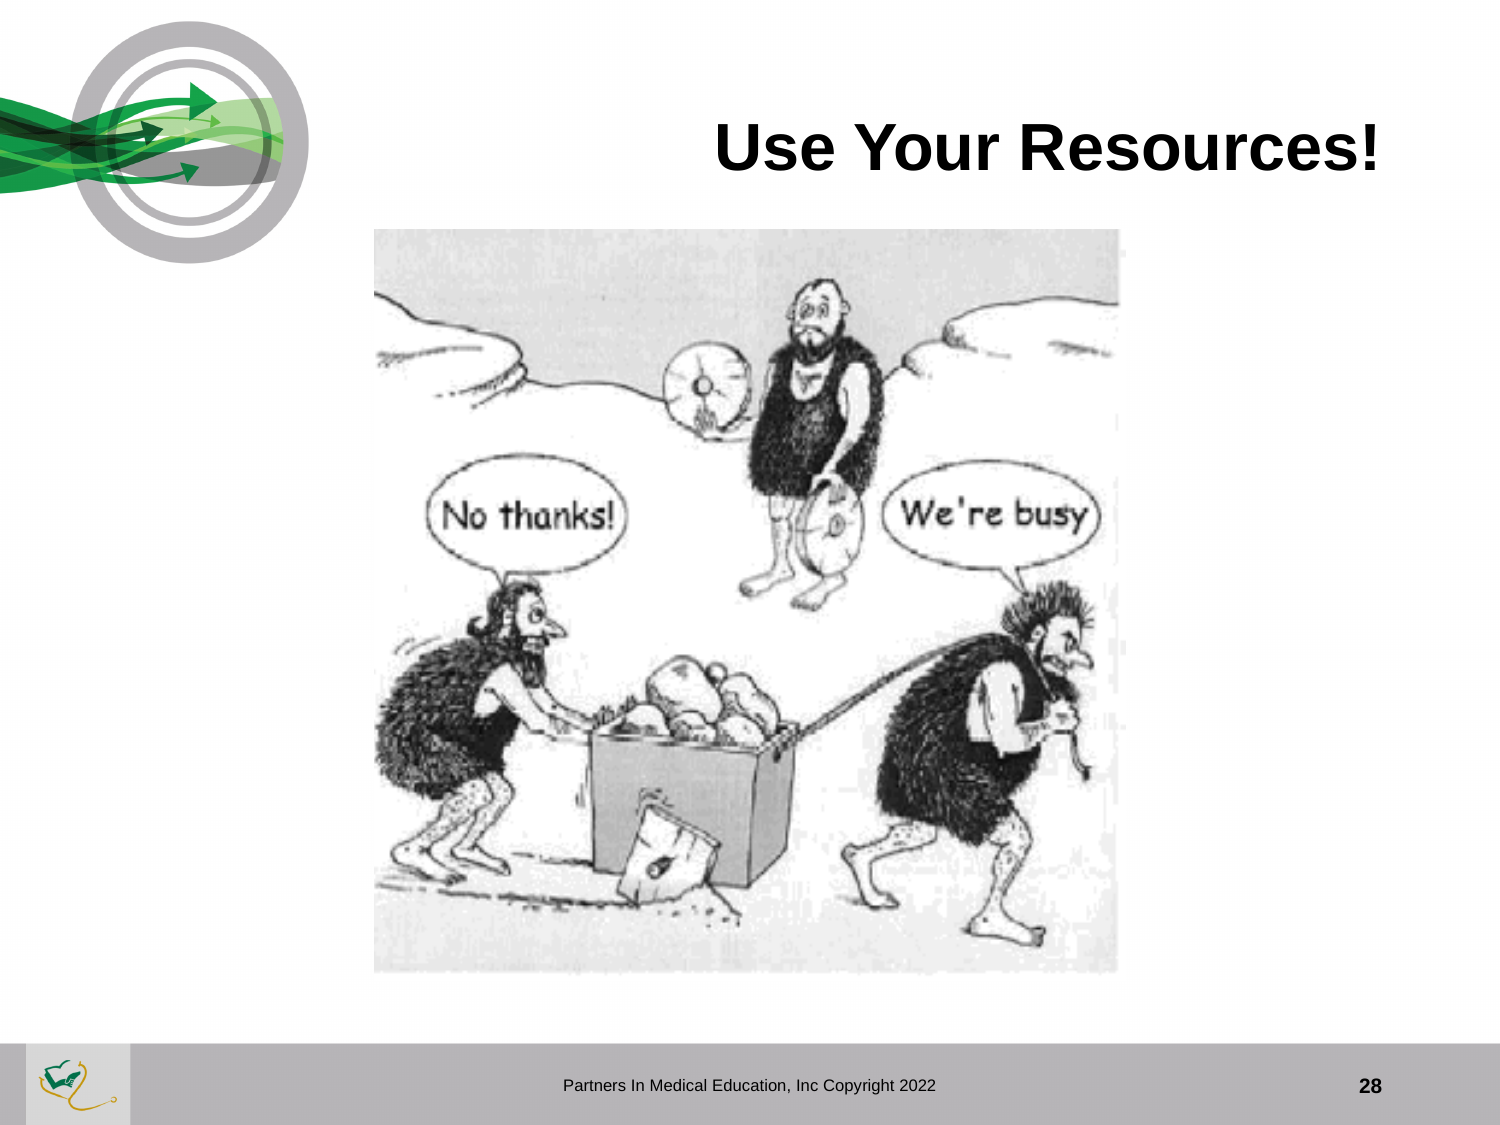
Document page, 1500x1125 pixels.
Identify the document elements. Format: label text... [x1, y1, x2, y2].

text_box Use Your Resources! [404, 95, 1397, 191]
slide_number 28 [1059, 1055, 1397, 1116]
picture [0, 0, 1500, 1125]
footer Partners In Medical Education, Inc Copyright 2022 [496, 1055, 1004, 1116]
